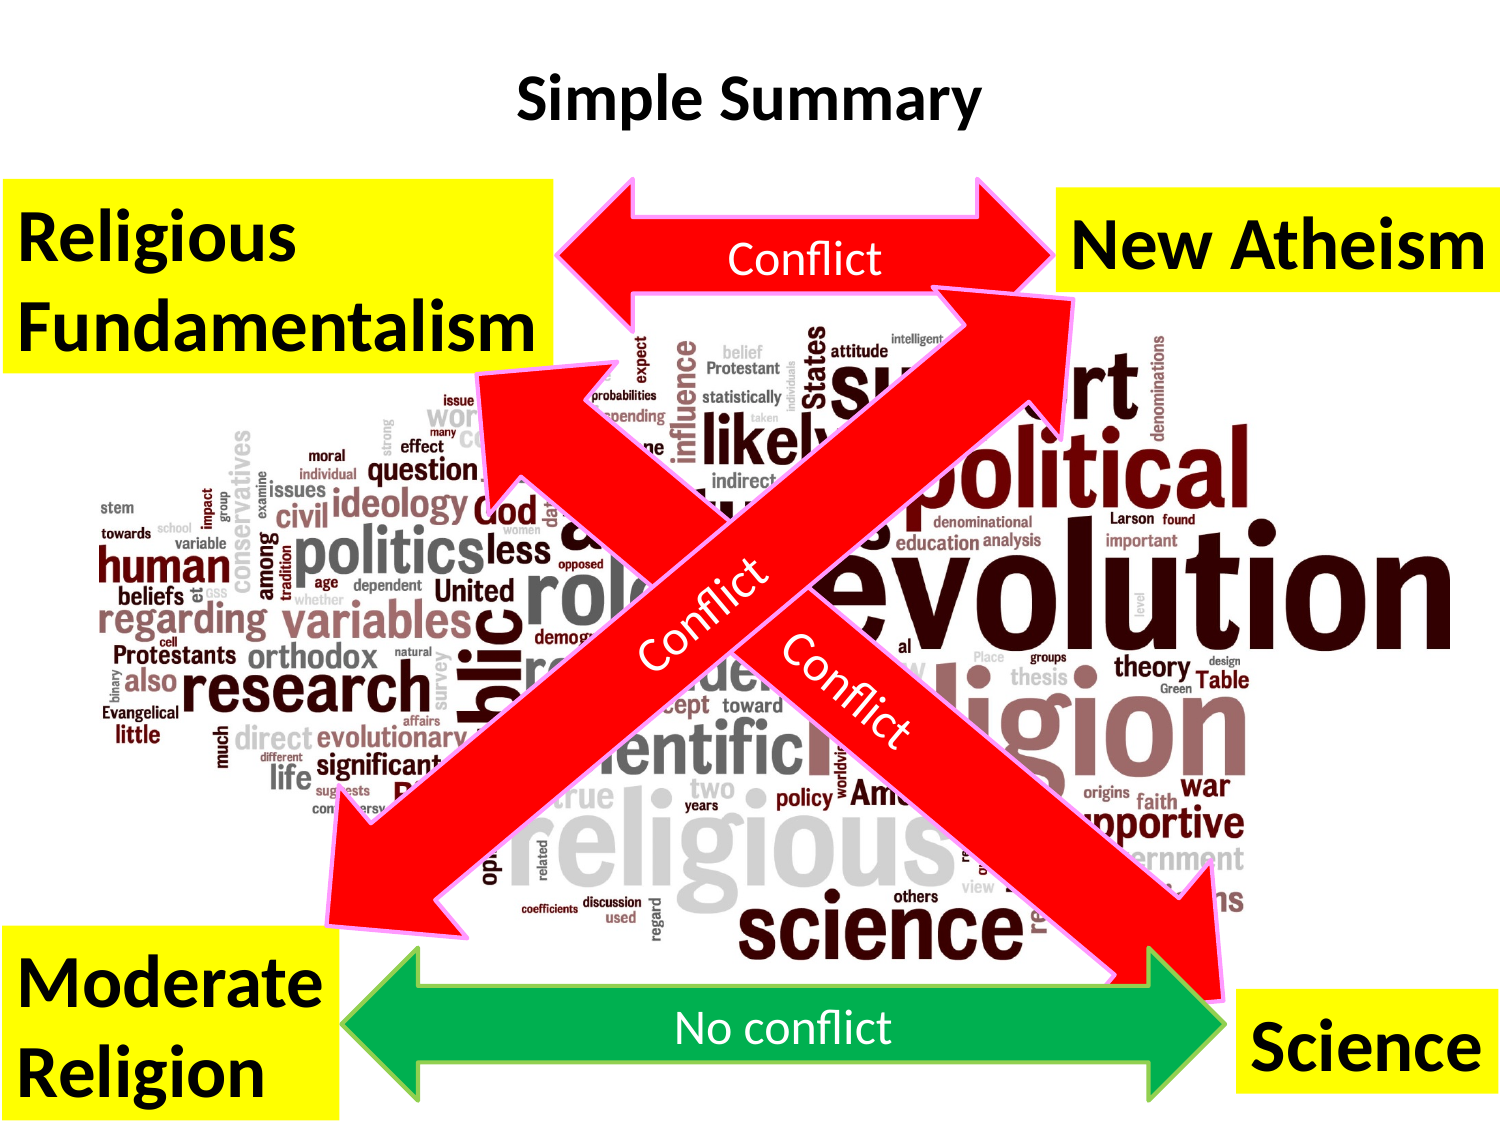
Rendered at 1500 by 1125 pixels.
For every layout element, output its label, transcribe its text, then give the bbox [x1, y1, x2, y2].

text_box Religious Fundamentalism [2, 178, 94, 374]
text_box Moderate Religion [2, 925, 94, 1121]
picture [99, 154, 1451, 1125]
title Simple Summary [75, 0, 1425, 178]
text_box Science [1453, 988, 1499, 1094]
text_box New Atheism [1453, 187, 1500, 293]
